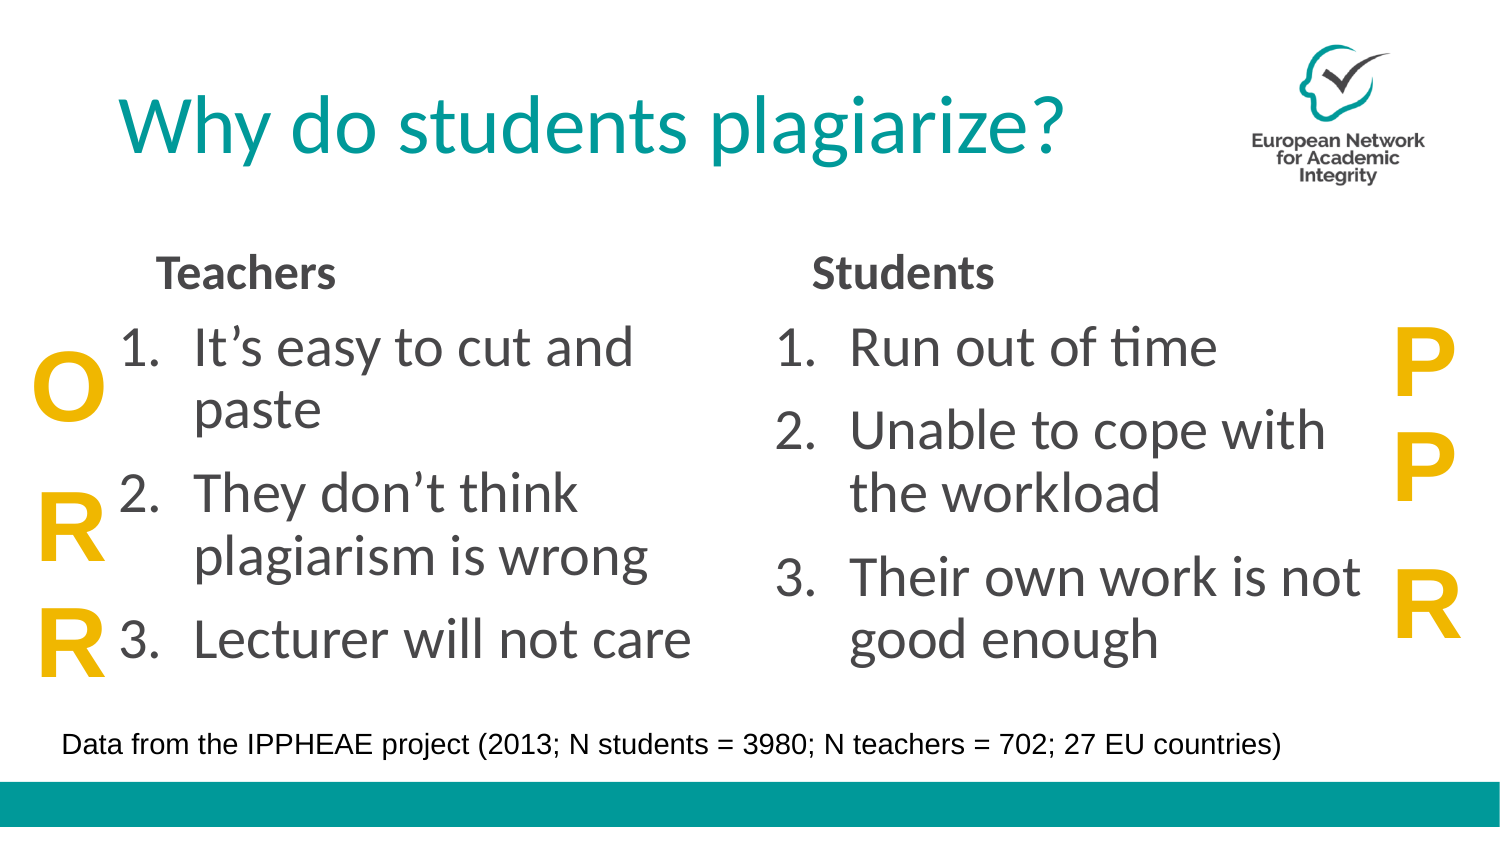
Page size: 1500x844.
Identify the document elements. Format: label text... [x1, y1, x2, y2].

title Why do students plagiarize? [103, 44, 1398, 208]
text_box R [1376, 531, 1464, 667]
text_box R [20, 589, 108, 706]
text_box Data from the IPPHEAE project (2013; N students = 3980; N teachers = 702; 27 EU countries) [46, 718, 1493, 768]
list Teachers [103, 206, 738, 308]
text_box R [20, 453, 108, 589]
text_box P [1376, 288, 1461, 393]
list It’s easy to cut and paste They don’t think plagiarism is wrong Lecturer will not care [103, 308, 738, 718]
list Run out of time Unable to cope with the workload Their own work is not good enough [759, 308, 1398, 718]
picture [1220, 14, 1457, 216]
text_box O [15, 314, 114, 450]
text_box P [1376, 393, 1461, 529]
list Students [759, 206, 1398, 308]
